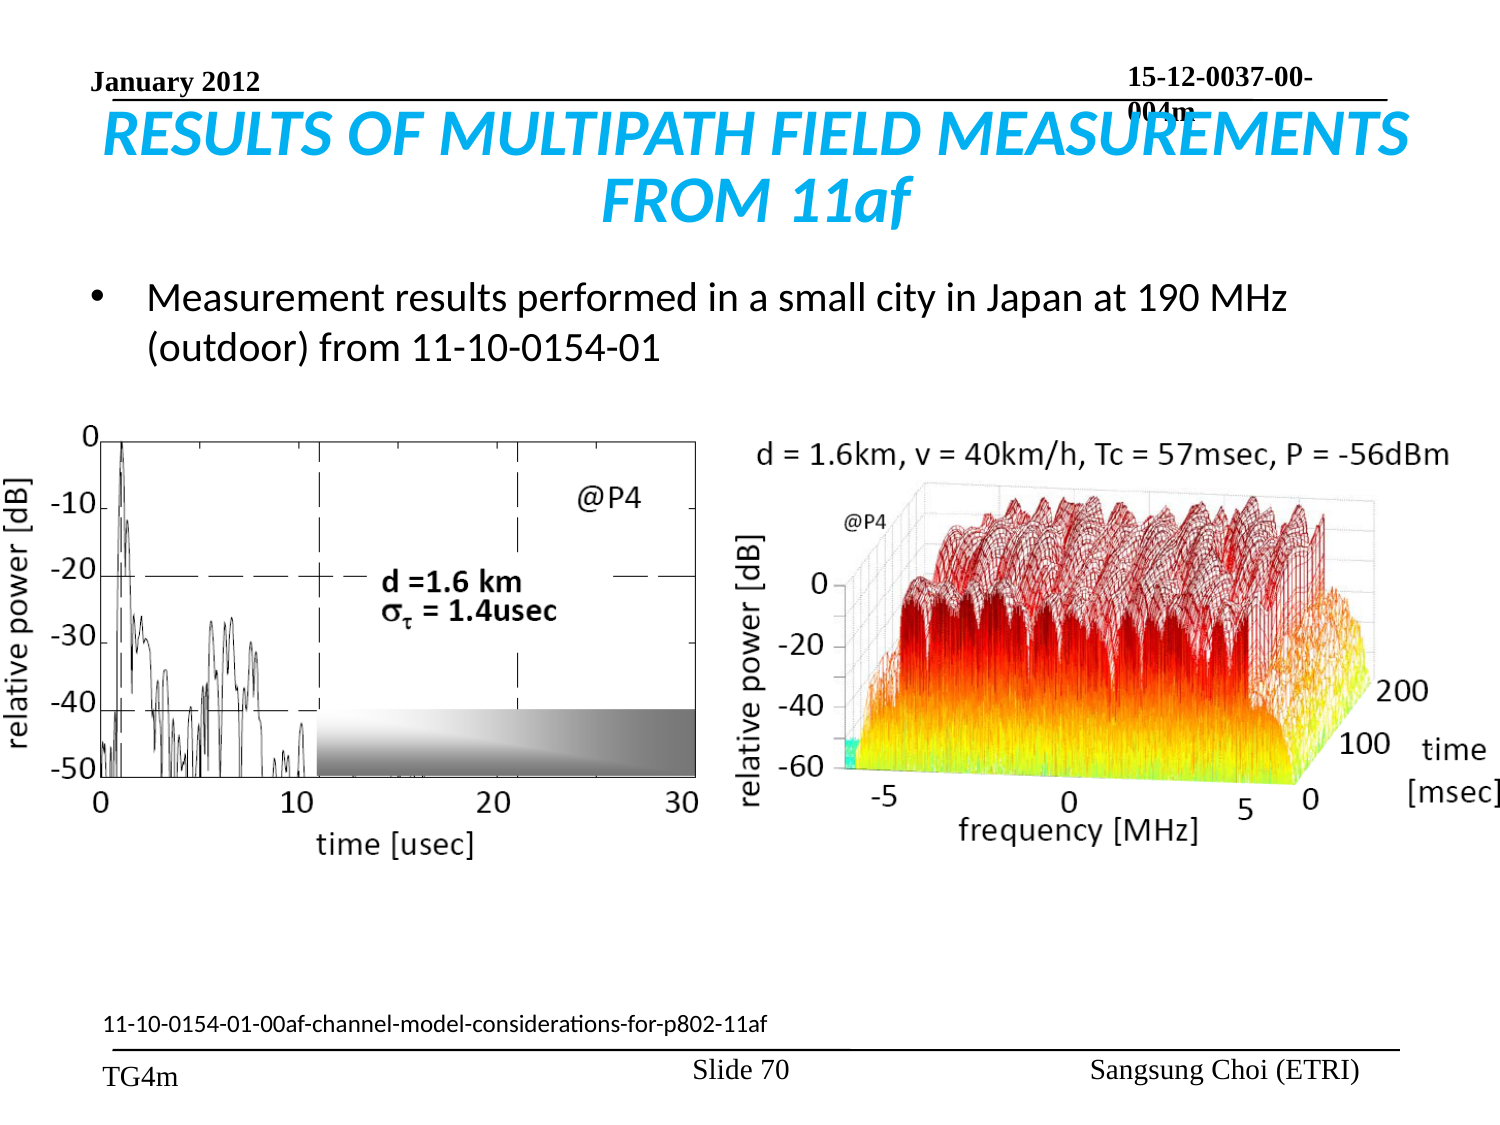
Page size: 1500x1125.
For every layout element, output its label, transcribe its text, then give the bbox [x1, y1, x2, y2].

text_box Slide 70 [645, 1049, 837, 1085]
list Measurement results performed in a small city in Japan at 190 MHz (outdoor) from 11-10-0154-01 [75, 262, 1438, 1005]
text_box 11-10-0154-01-00af-channel-model-considerations-for-p802-11af [87, 999, 1400, 1045]
picture [0, 424, 701, 861]
title RESULTS OF MULTIPATH FIELD MEASUREMENTS FROM 11af [62, 75, 1450, 263]
picture [728, 437, 1500, 851]
